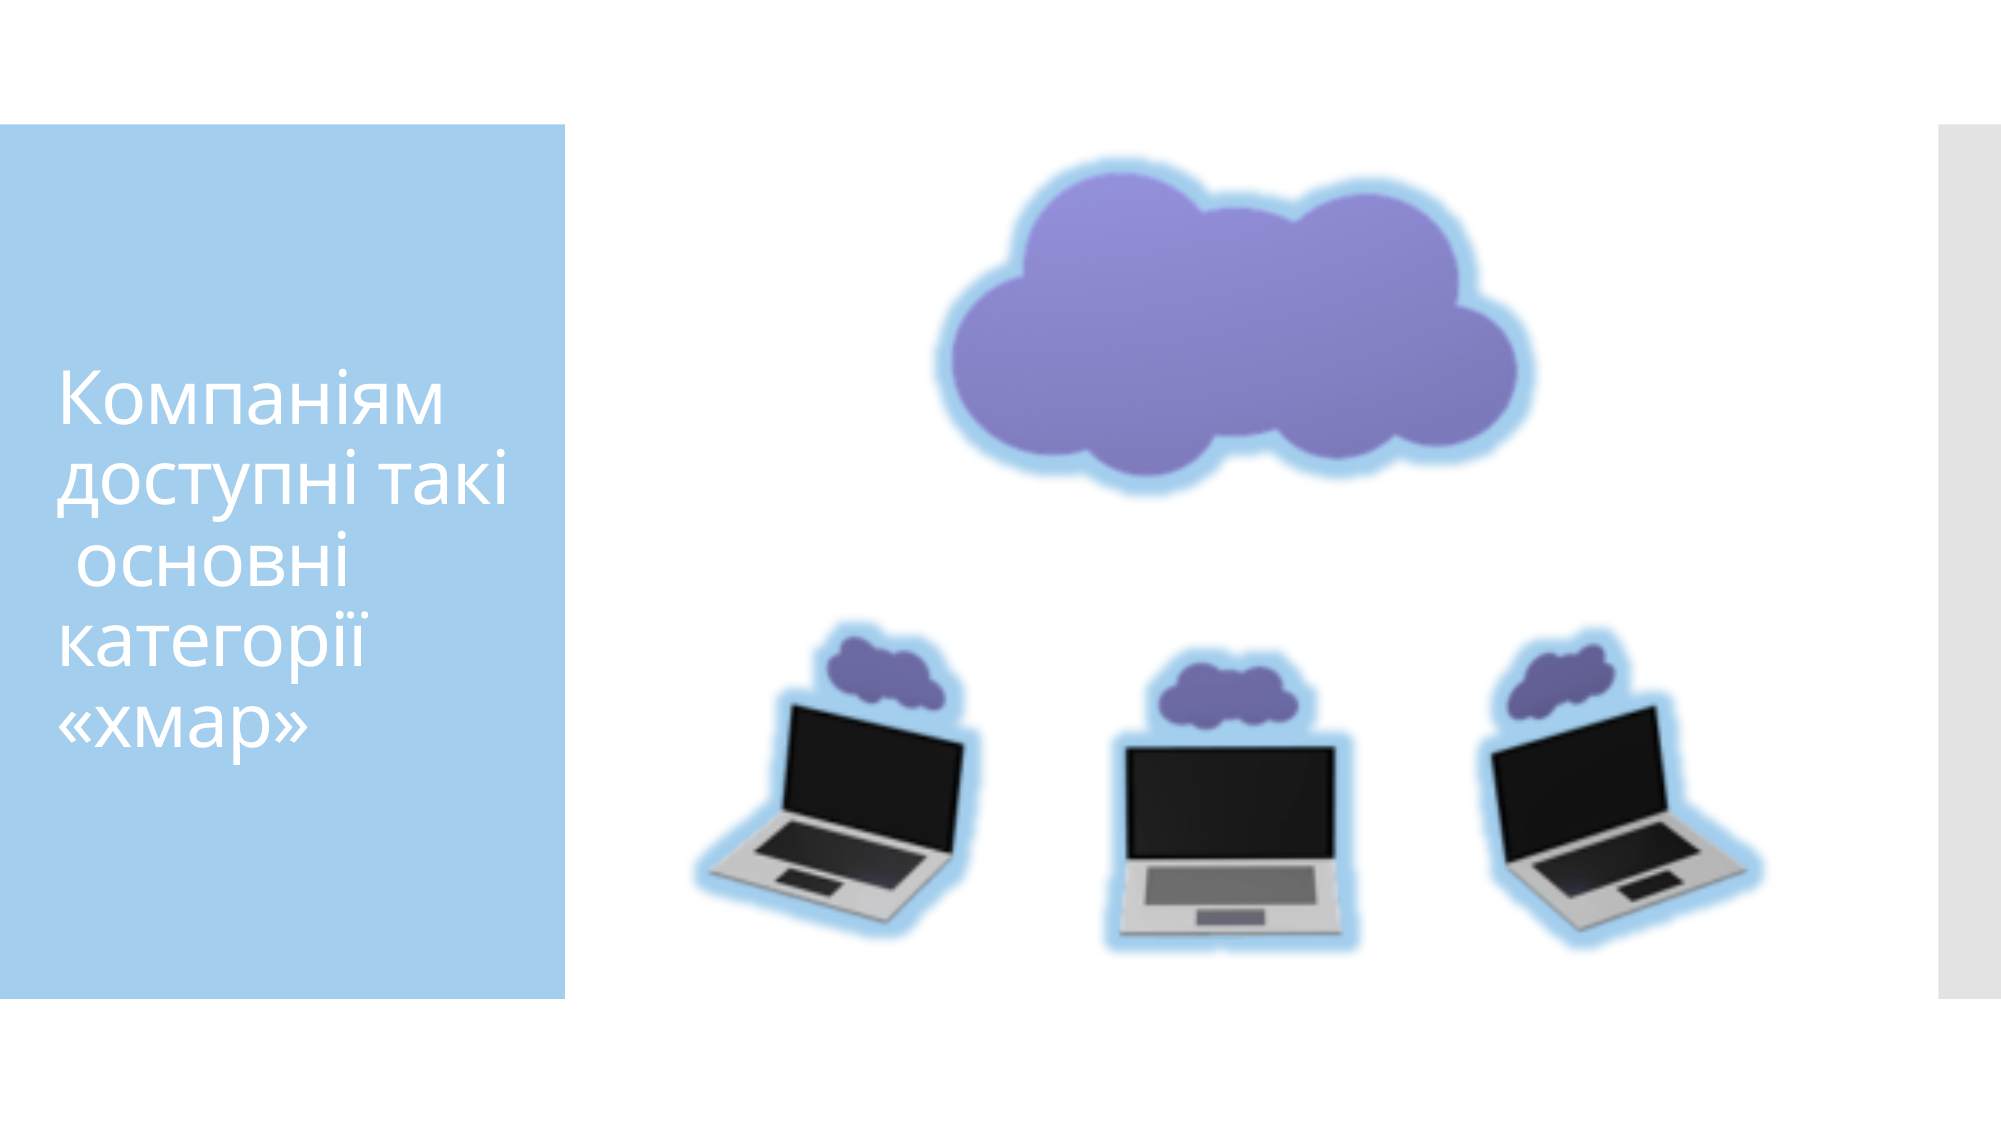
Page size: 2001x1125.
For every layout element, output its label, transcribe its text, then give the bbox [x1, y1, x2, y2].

title Компаніям доступні такі основні категорії «хмар» [41, 184, 525, 940]
picture [584, 147, 1906, 977]
